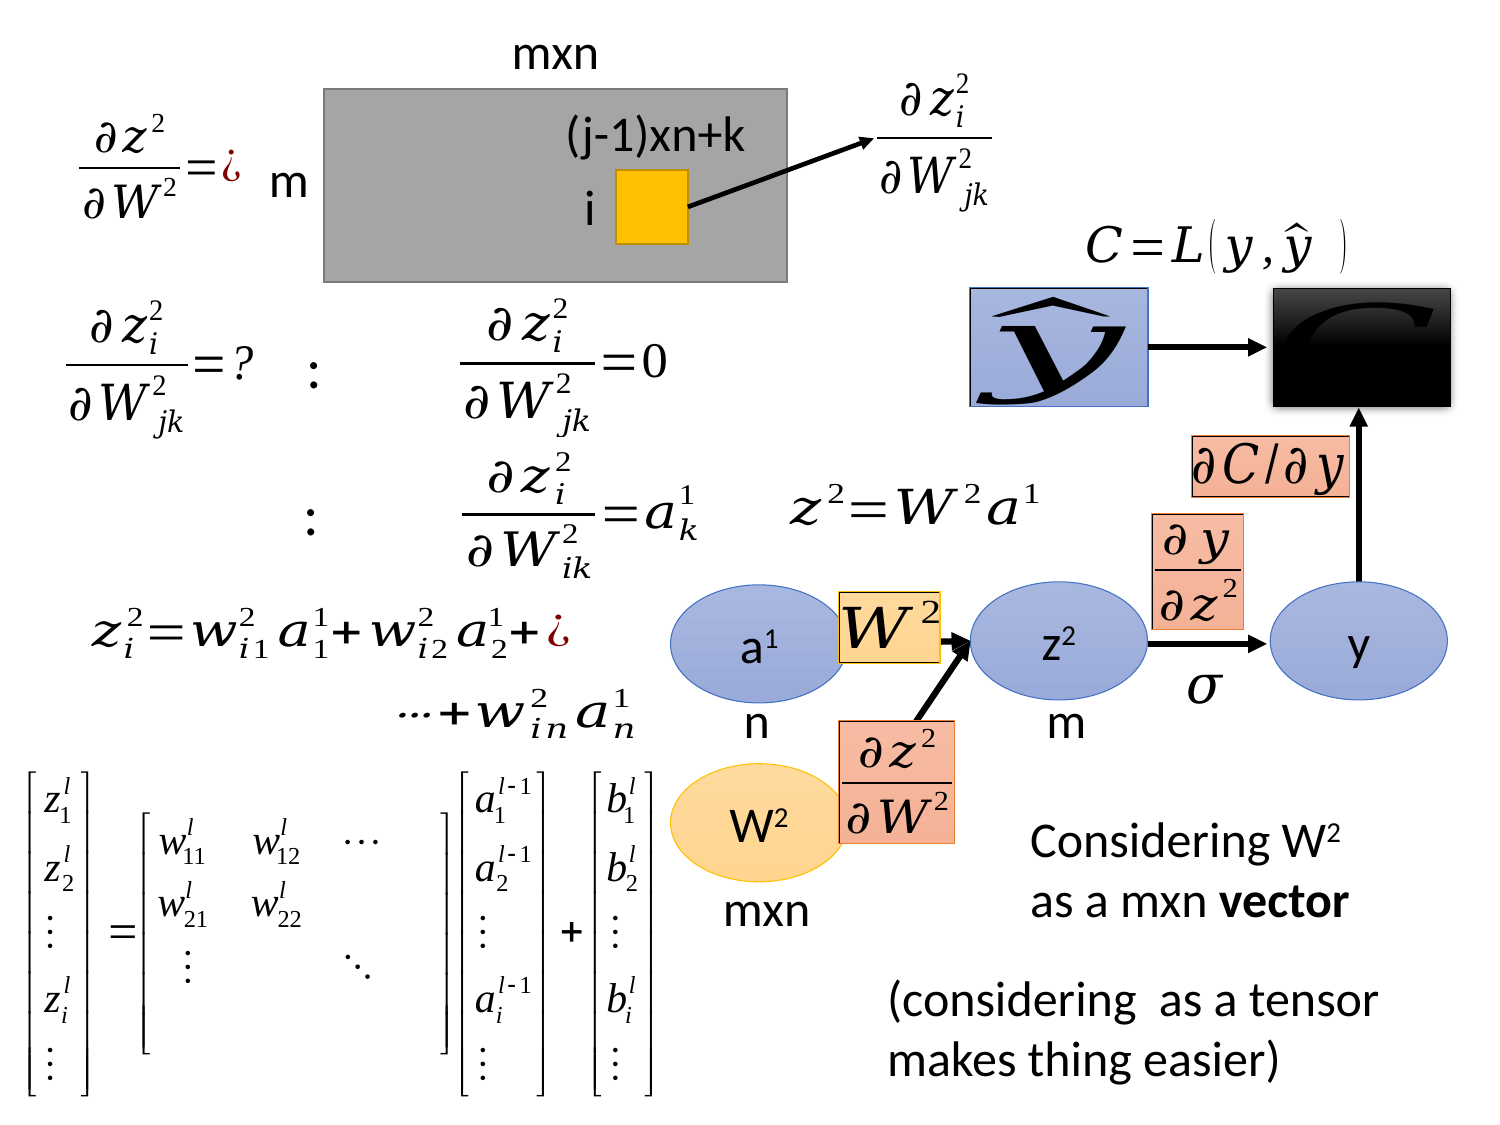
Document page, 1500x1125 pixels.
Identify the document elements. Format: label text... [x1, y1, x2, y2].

text_box [615, 170, 689, 245]
text_box Considering W2 as a mxn vector [1015, 882, 1381, 936]
text_box i [557, 170, 623, 244]
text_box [687, 138, 874, 207]
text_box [18, 763, 670, 1105]
text_box [323, 88, 788, 283]
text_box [670, 215, 1451, 882]
text_box mxn [708, 882, 826, 945]
text_box mxn [496, 12, 615, 87]
text_box (j-1)xn+k [473, 94, 838, 170]
text_box m [254, 140, 324, 215]
